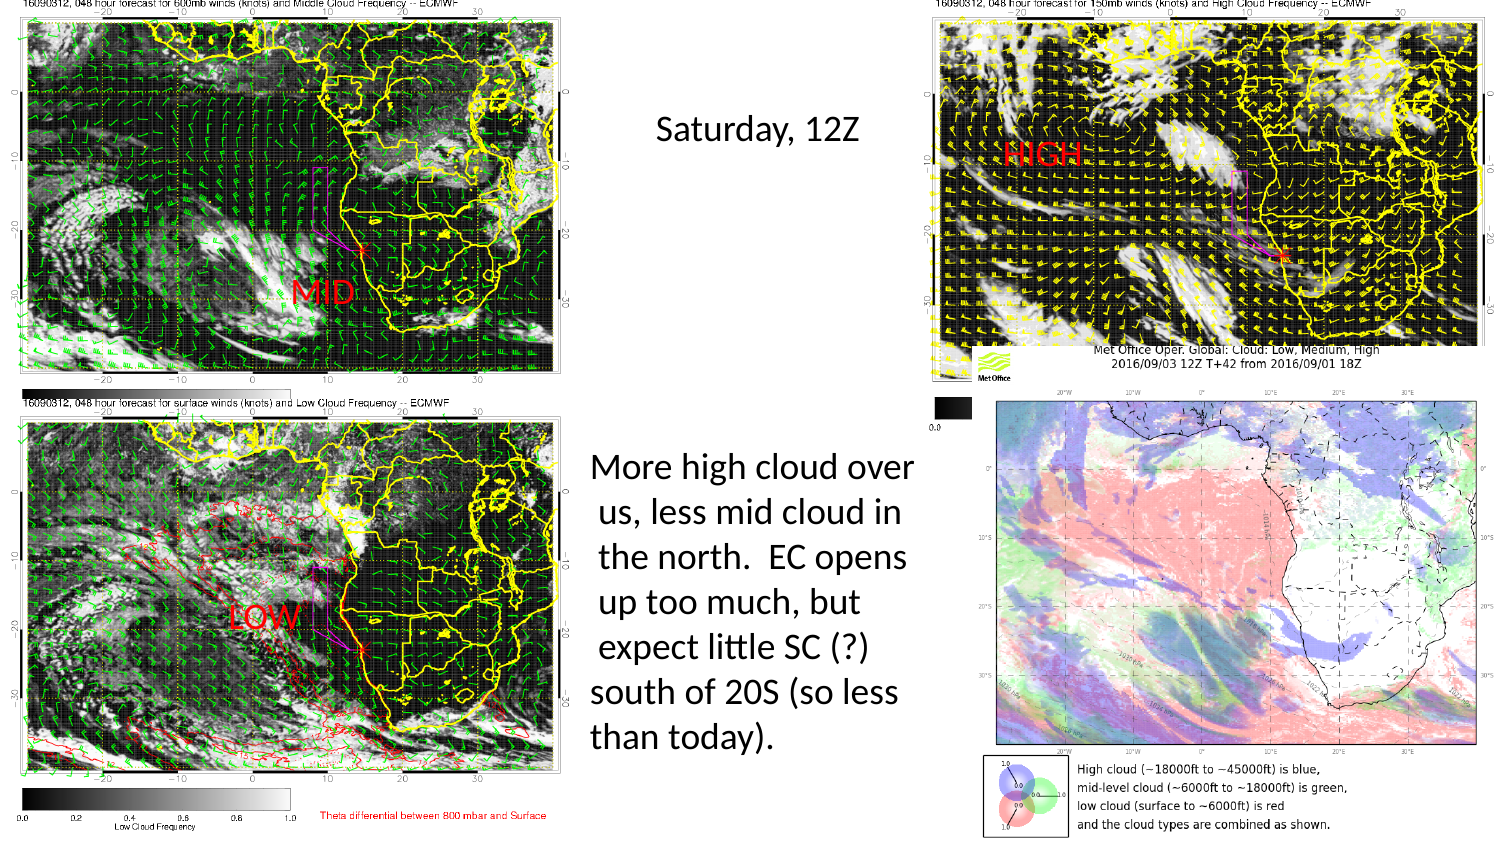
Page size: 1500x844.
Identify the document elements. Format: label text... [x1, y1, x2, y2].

text_box More high cloud over us, less mid cloud in the north. EC opens up too much, but expect little SC (?) south of 20S (so less than today). [579, 434, 963, 764]
picture [912, 0, 1500, 844]
picture [0, 0, 576, 844]
text_box Saturday, 12Z [640, 96, 875, 157]
